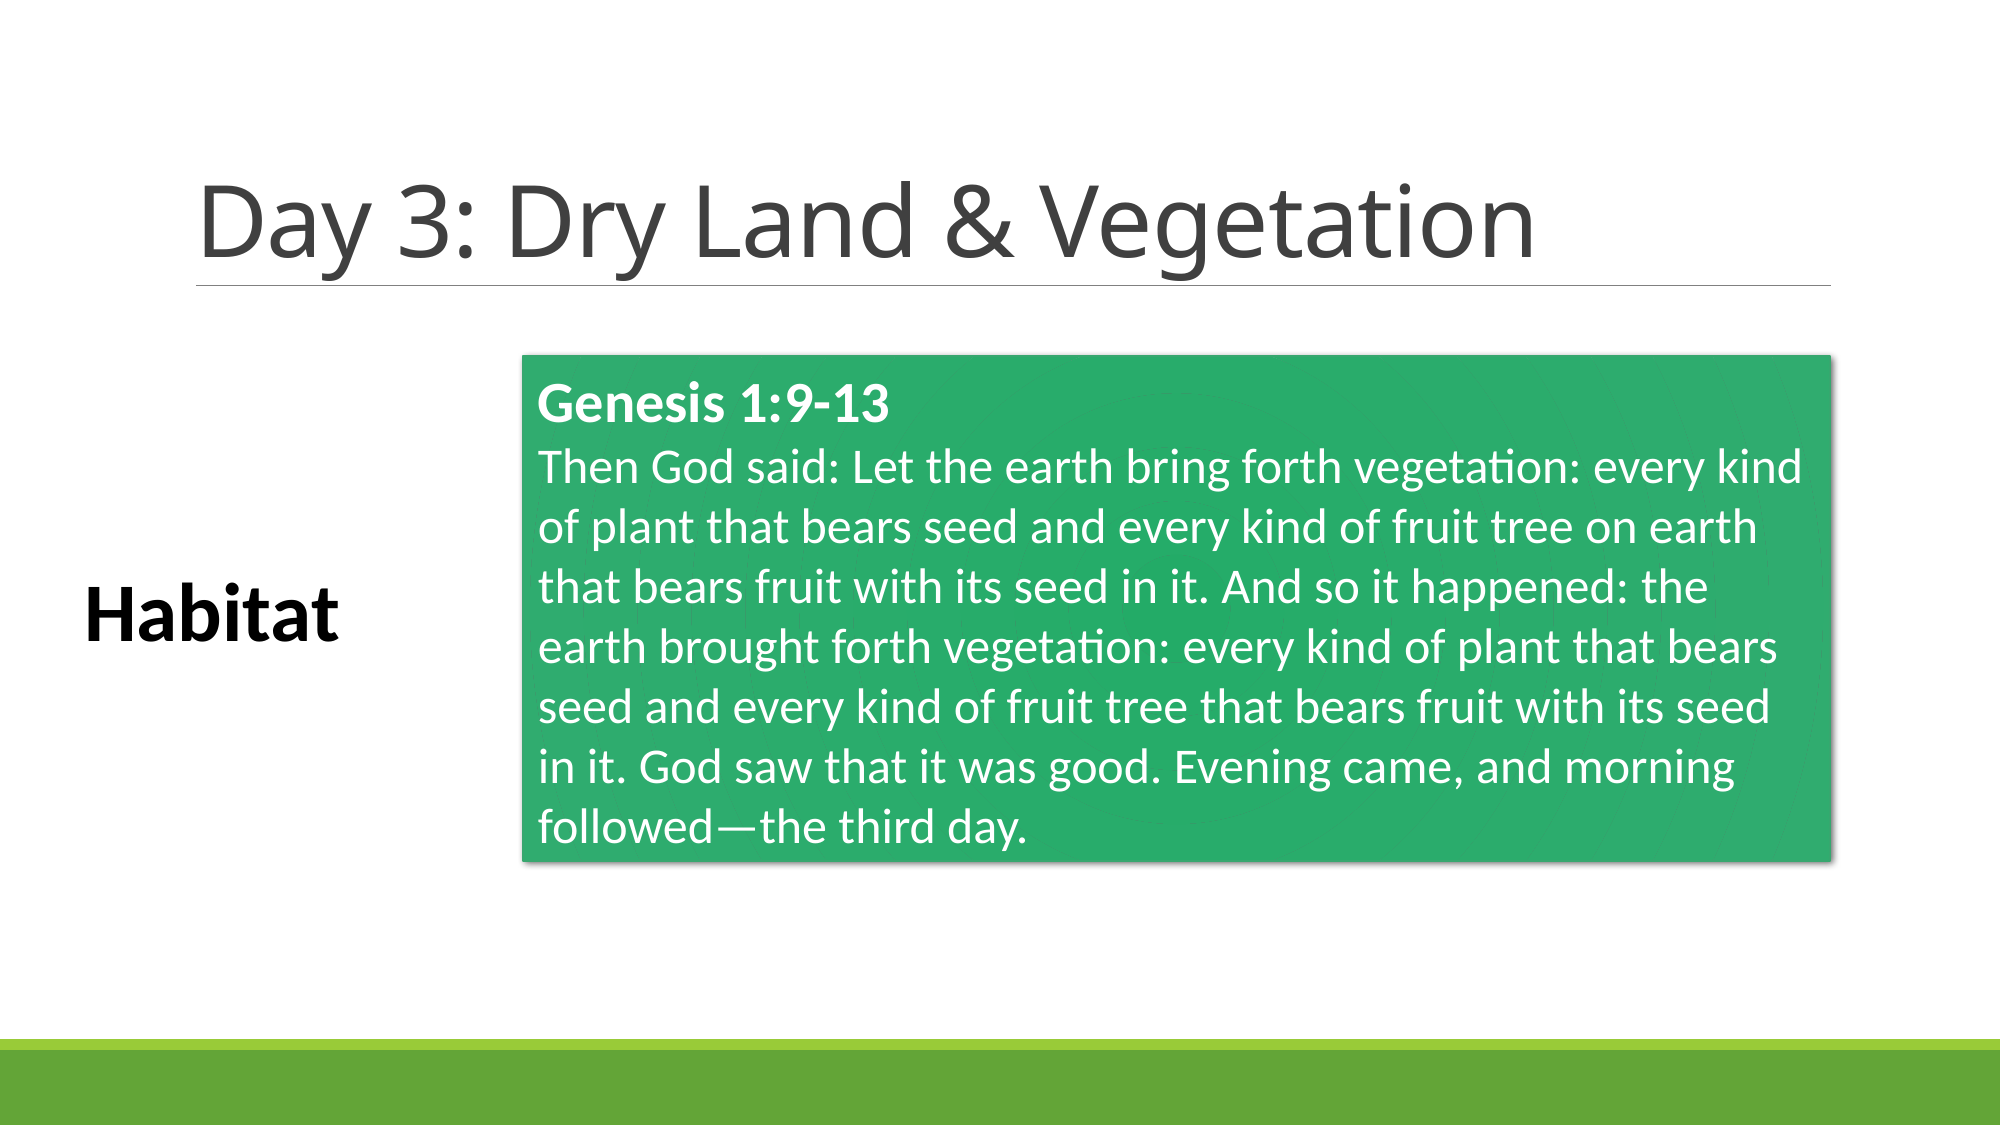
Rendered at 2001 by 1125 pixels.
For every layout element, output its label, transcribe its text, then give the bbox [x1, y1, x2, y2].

text_box Habitat [69, 550, 385, 666]
title Day 3: Dry Land & Vegetation [180, 47, 1830, 285]
text_box Genesis 1:9-13 Then God said: Let the earth bring forth vegetation: every kind of plant that bears seed and every kind of fruit tree on earth that bears fruit with its seed in it. And so it happened: the earth brought forth vegetation: every kind of plant that bears seed and every kind of fruit tree that bears fruit with its seed in it. God saw that it was good. Evening came, and morning followed—the third day. [522, 355, 1831, 862]
